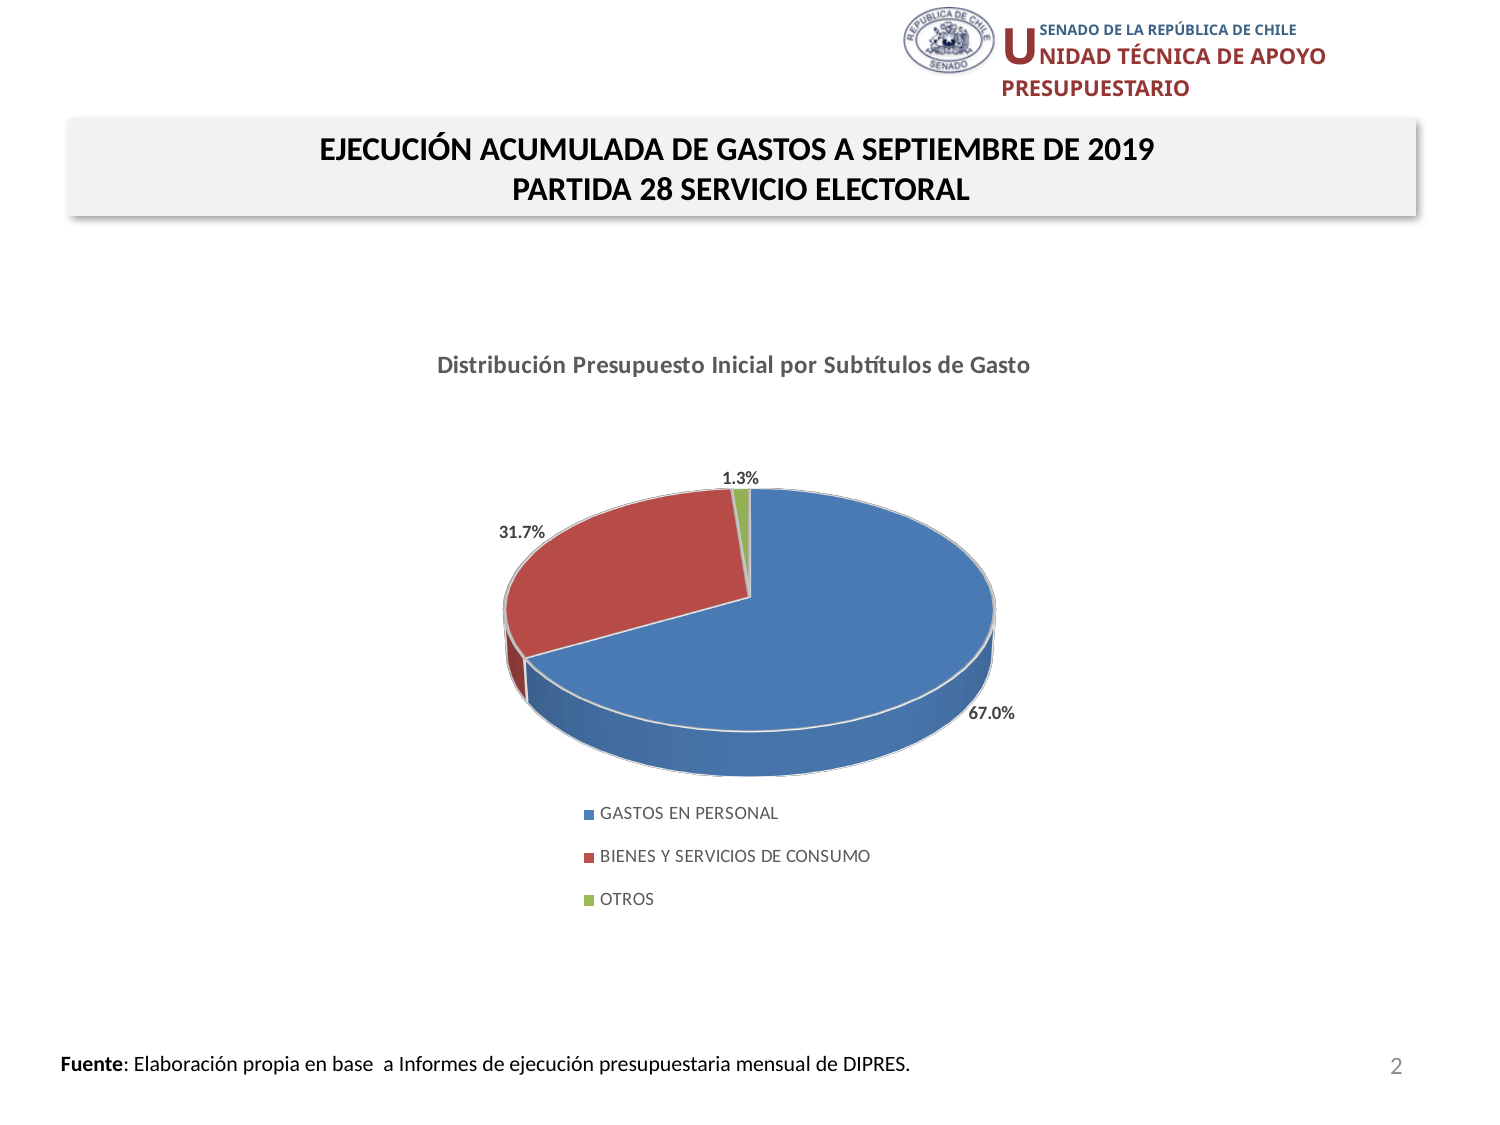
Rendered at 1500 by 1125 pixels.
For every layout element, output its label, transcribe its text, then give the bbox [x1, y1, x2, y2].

picture [903, 7, 997, 76]
chart [274, 337, 1226, 939]
slide_number 2 [1067, 1035, 1418, 1095]
text_box EJECUCIÓN ACUMULADA DE GASTOS A SEPTIEMBRE DE 2019 PARTIDA 28 SERVICIO ELECTORAL [67, 119, 1415, 216]
